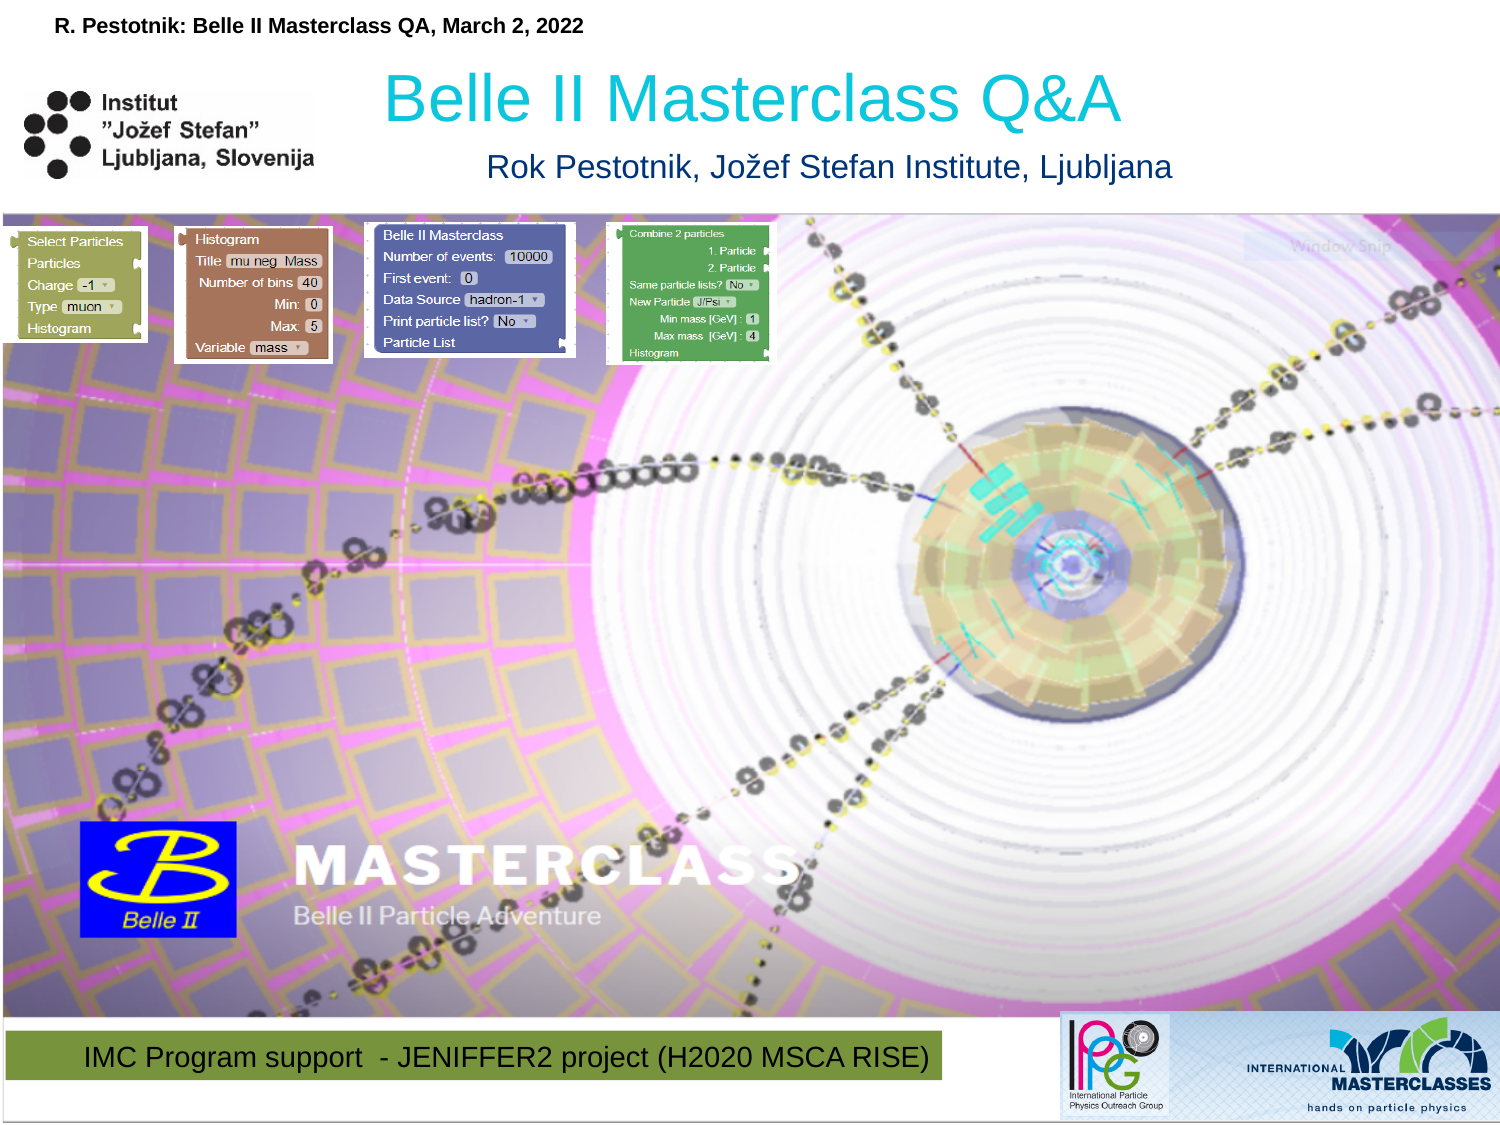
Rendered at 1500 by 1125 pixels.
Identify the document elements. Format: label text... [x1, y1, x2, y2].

picture [24, 90, 315, 180]
footer R. Pestotnik: Belle II Masterclass QA, March 2, 2022 [39, 3, 1101, 55]
title Belle II Masterclass Q&A [152, 48, 1353, 143]
subtitle Rok Pestotnik, Jožef Stefan Institute, Ljubljana [358, 138, 1302, 202]
picture [2, 212, 1500, 1125]
